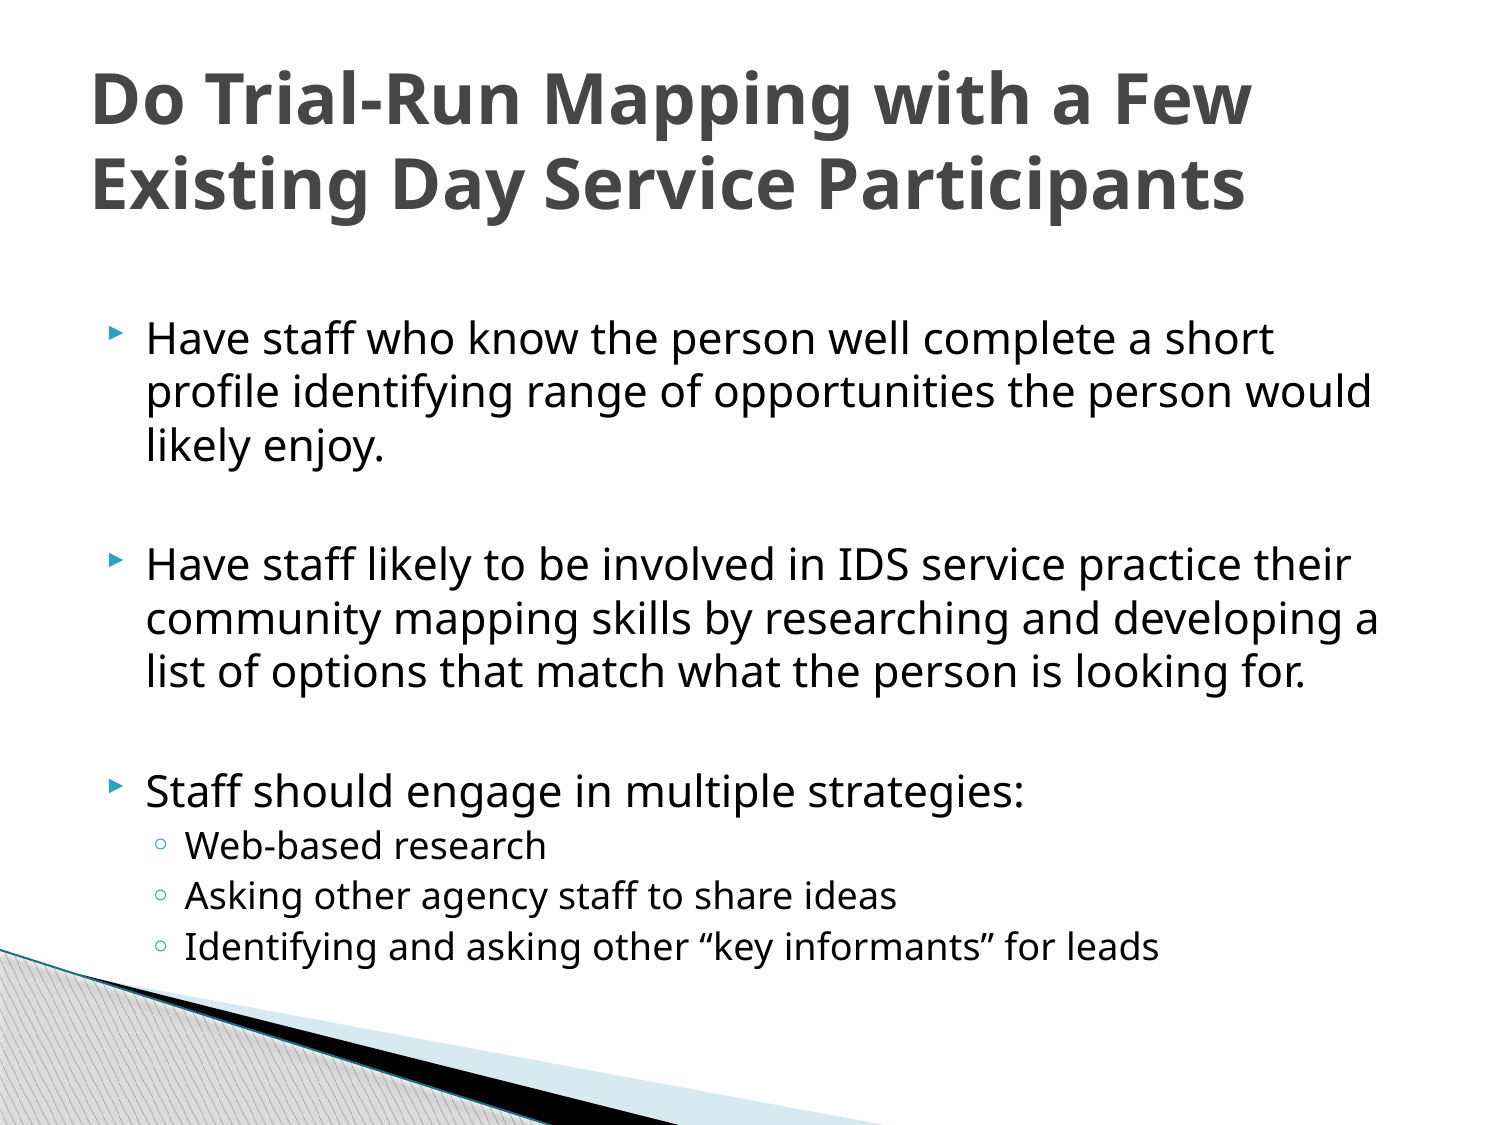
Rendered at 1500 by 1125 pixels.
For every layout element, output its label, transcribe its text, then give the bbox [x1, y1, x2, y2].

list Have staff who know the person well complete a short profile identifying range of opportunities the person would likely enjoy. Have staff likely to be involved in IDS service practice their community mapping skills by researching and developing a list of options that match what the person is looking for. Staff should engage in multiple strategies: Web-based research Asking other agency staff to share ideas Identifying and asking other “key informants” for leads [75, 243, 1425, 986]
title Do Trial-Run Mapping with a Few Existing Day Service Participants [75, 45, 1425, 233]
